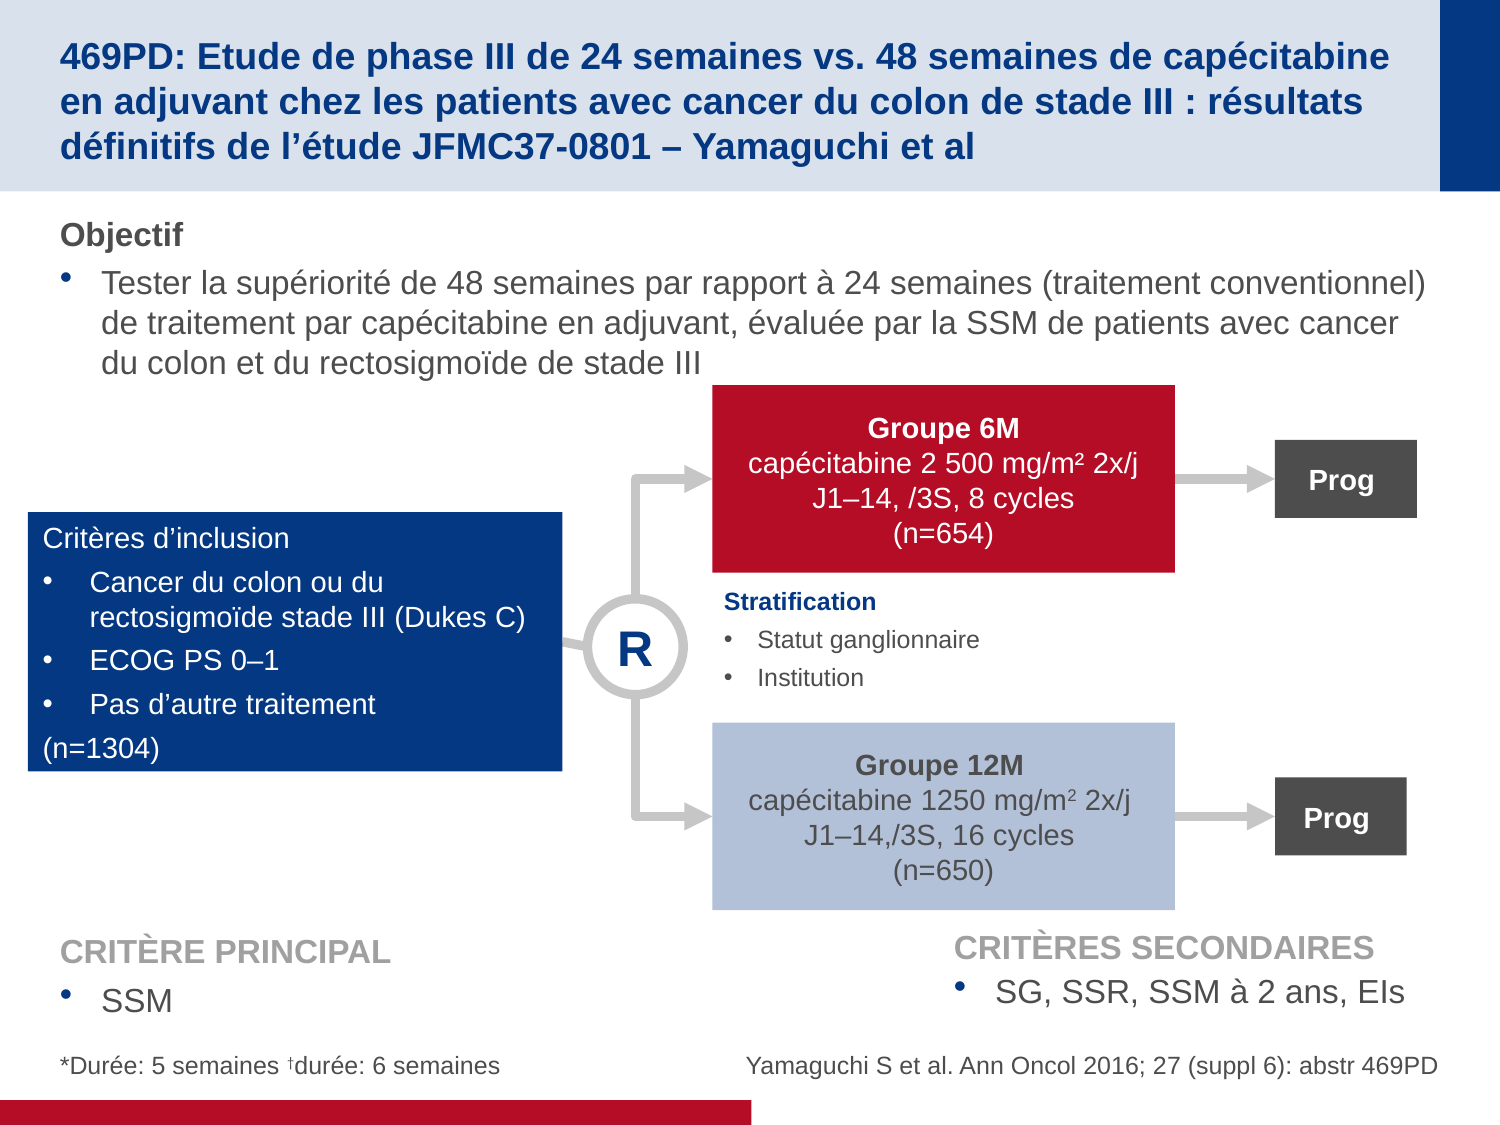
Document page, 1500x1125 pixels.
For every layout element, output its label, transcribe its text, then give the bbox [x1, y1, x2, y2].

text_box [613, 499, 735, 578]
text_box CRITÈRES SECONDAIRES SG, SSR, SSM à 2 ans, EIs [939, 923, 1466, 1030]
text_box Groupe 6M capécitabine 2 500 mg/m² 2x/j J1–14, /3S, 8 cycles (n=654) [712, 385, 1175, 573]
list Yamaguchi S et al. Ann Oncol 2016; 27 (suppl 6): abstr 469PD [709, 999, 1441, 1080]
text_box Stratification Statut ganglionnaire Institution [709, 577, 1172, 725]
text_box Objectif Tester la supériorité de 48 semaines par rapport à 24 semaines (traitement conventionnel) de traitement par capécitabine en adjuvant, évaluée par la SSM de patients avec cancer du colon et du rectosigmoïde de stade III [59, 205, 1441, 985]
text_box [612, 716, 735, 795]
text_box Prog [1274, 439, 1417, 518]
text_box Critères d’inclusion Cancer du colon ou du rectosigmoïde stade III (Dukes C) ECOG PS 0–1 Pas d’autre traitement (n=1304) [27, 512, 563, 772]
text_box *Durée: 5 semaines †durée: 6 semaines [59, 1059, 709, 1080]
text_box CRITÈRE PRINCIPAL SSM [59, 923, 816, 1059]
text_box R [587, 599, 684, 695]
text_box Prog [1275, 777, 1407, 856]
text_box Groupe 12M capécitabine 1250 mg/m2 2x/j J1–14,/3S, 16 cycles (n=650) [712, 722, 1175, 911]
title 469PD: Etude de phase III de 24 semaines vs. 48 semaines de capécitabine en adjuvant chez les patients avec cancer du colon de stade III : résultats définitifs de l’étude JFMC37-0801 – Yamaguchi et al [59, 29, 1412, 162]
